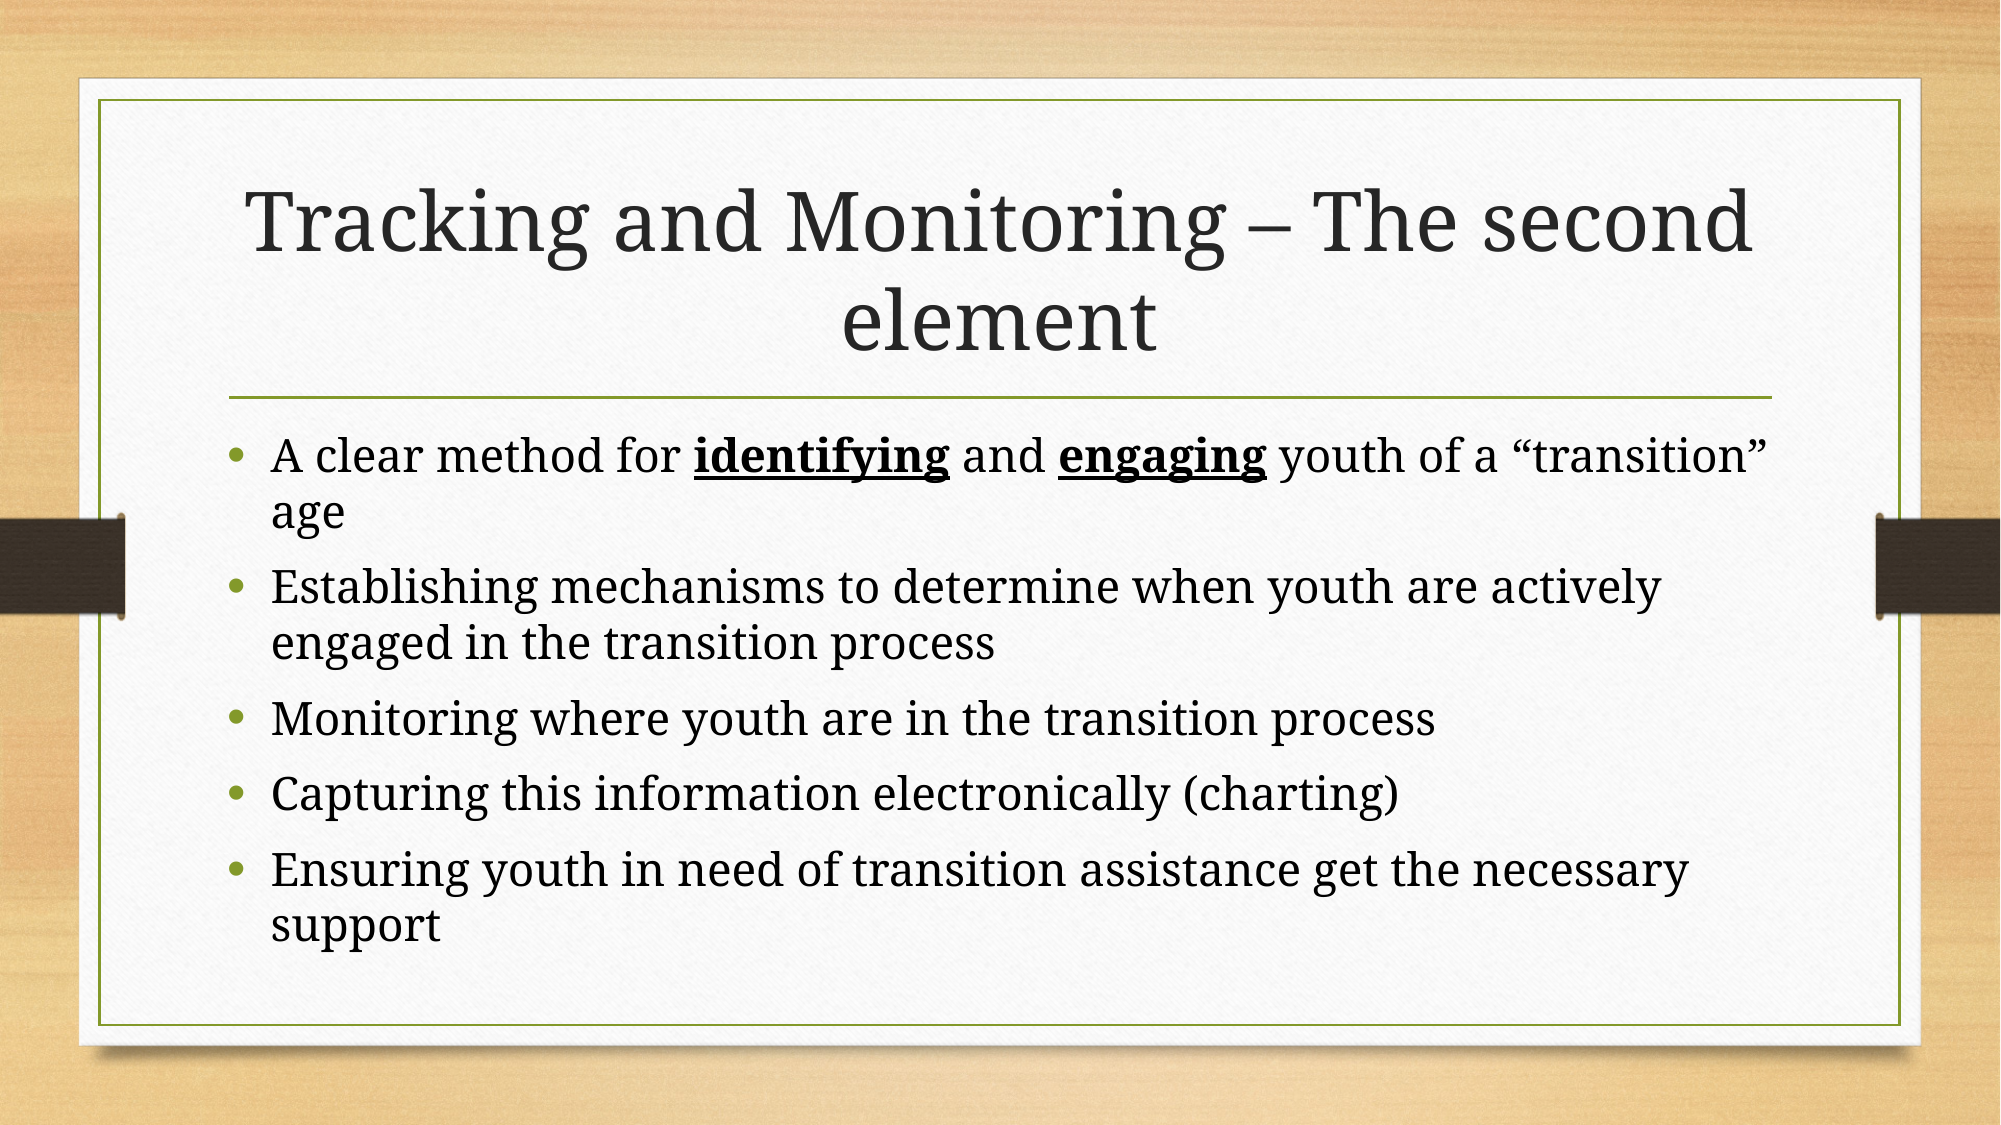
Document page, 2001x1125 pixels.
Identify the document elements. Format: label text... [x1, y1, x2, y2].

title Tracking and Monitoring – The second element [212, 161, 1788, 375]
picture [0, 0, 2001, 1125]
list A clear method for identifying and engaging youth of a “transition” age Establishing mechanisms to determine when youth are actively engaged in the transition process Monitoring where youth are in the transition process Capturing this information electronically (charting) Ensuring youth in need of transition assistance get the necessary support [212, 419, 1788, 964]
